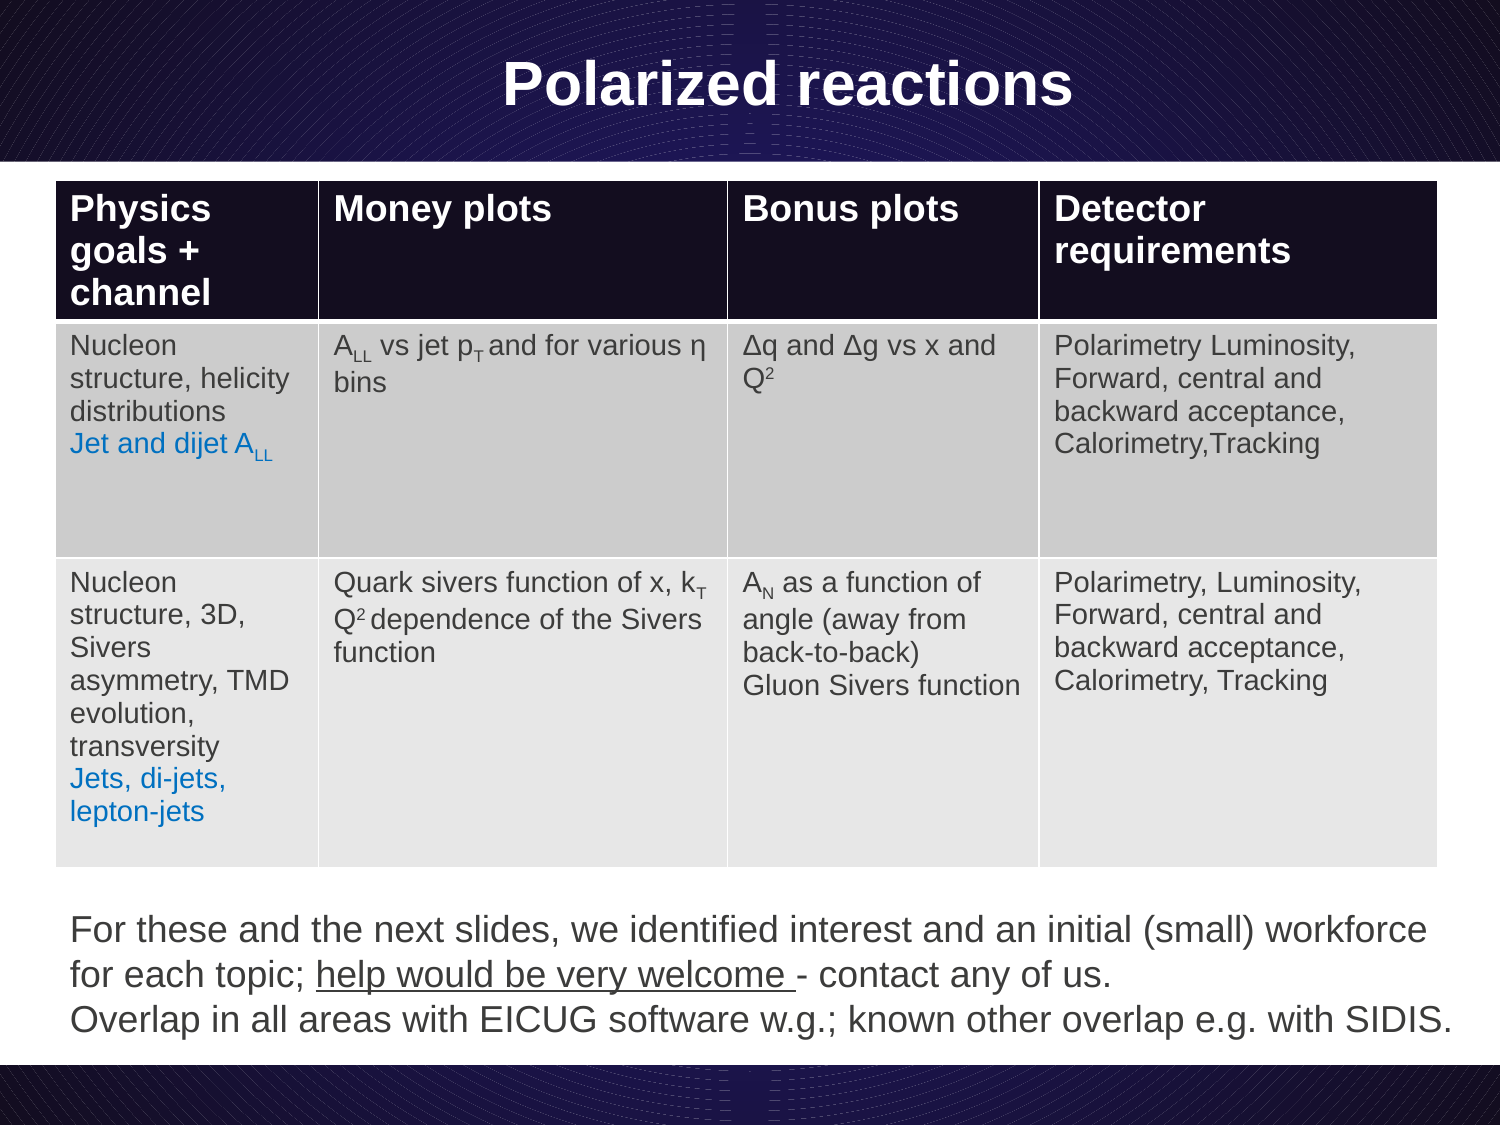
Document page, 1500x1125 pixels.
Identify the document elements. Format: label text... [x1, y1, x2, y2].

table_cell Nucleon structure, 3D, Sivers asymmetry, TMD evolution, transversity Jets, di-jets, lepton-jets [56, 559, 318, 867]
table_header Physics goals + channel [56, 181, 318, 319]
table_cell Polarimetry, Luminosity, Forward, central and backward acceptance, Calorimetry, Tracking [1040, 559, 1437, 867]
table_header Bonus plots [728, 181, 1038, 319]
table_cell Polarimetry Luminosity, Forward, central and backward acceptance, Calorimetry,Tracking [1040, 324, 1437, 557]
table_header Money plots [319, 181, 727, 319]
table_cell AN as a function of angle (away from back-to-back) Gluon Sivers function [728, 559, 1038, 867]
title Polarized reactions [283, 0, 1295, 162]
table_cell Nucleon structure, helicity distributions Jet and dijet ALL [56, 324, 318, 557]
table_cell Δq and Δg vs x and Q2 [728, 324, 1038, 557]
text_box For these and the next slides, we identified interest and an initial (small) workforce for each topic; help would be very welcome - contact any of us. Overlap in all areas with EICUG software w.g.; known other overlap e.g. with SIDIS. [55, 897, 1473, 1048]
table_cell Quark sivers function of x, kT Q2 dependence of the Sivers function [319, 559, 727, 867]
table_header Detector requirements [1040, 181, 1437, 319]
table_cell ALL vs jet pT and for various η bins [319, 324, 727, 557]
